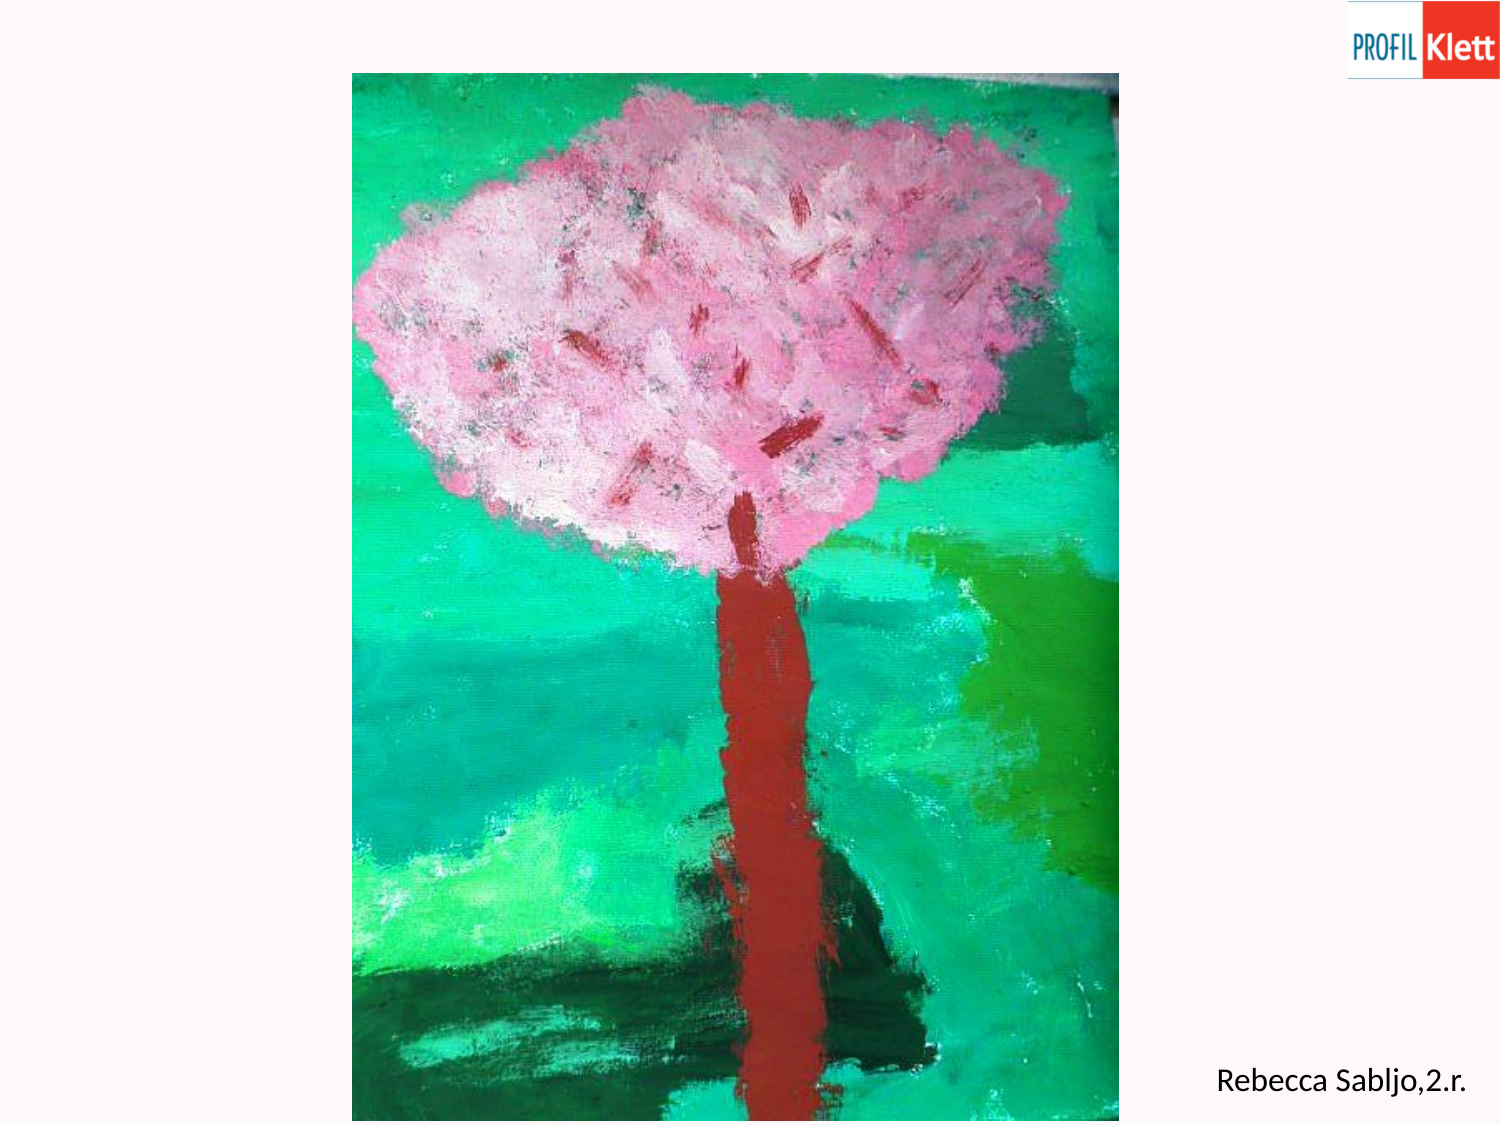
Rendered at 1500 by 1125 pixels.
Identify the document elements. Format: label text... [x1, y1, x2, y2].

picture [0, 0, 1500, 1125]
text_box Rebecca Sabljo,2.r. [1119, 1050, 1483, 1106]
